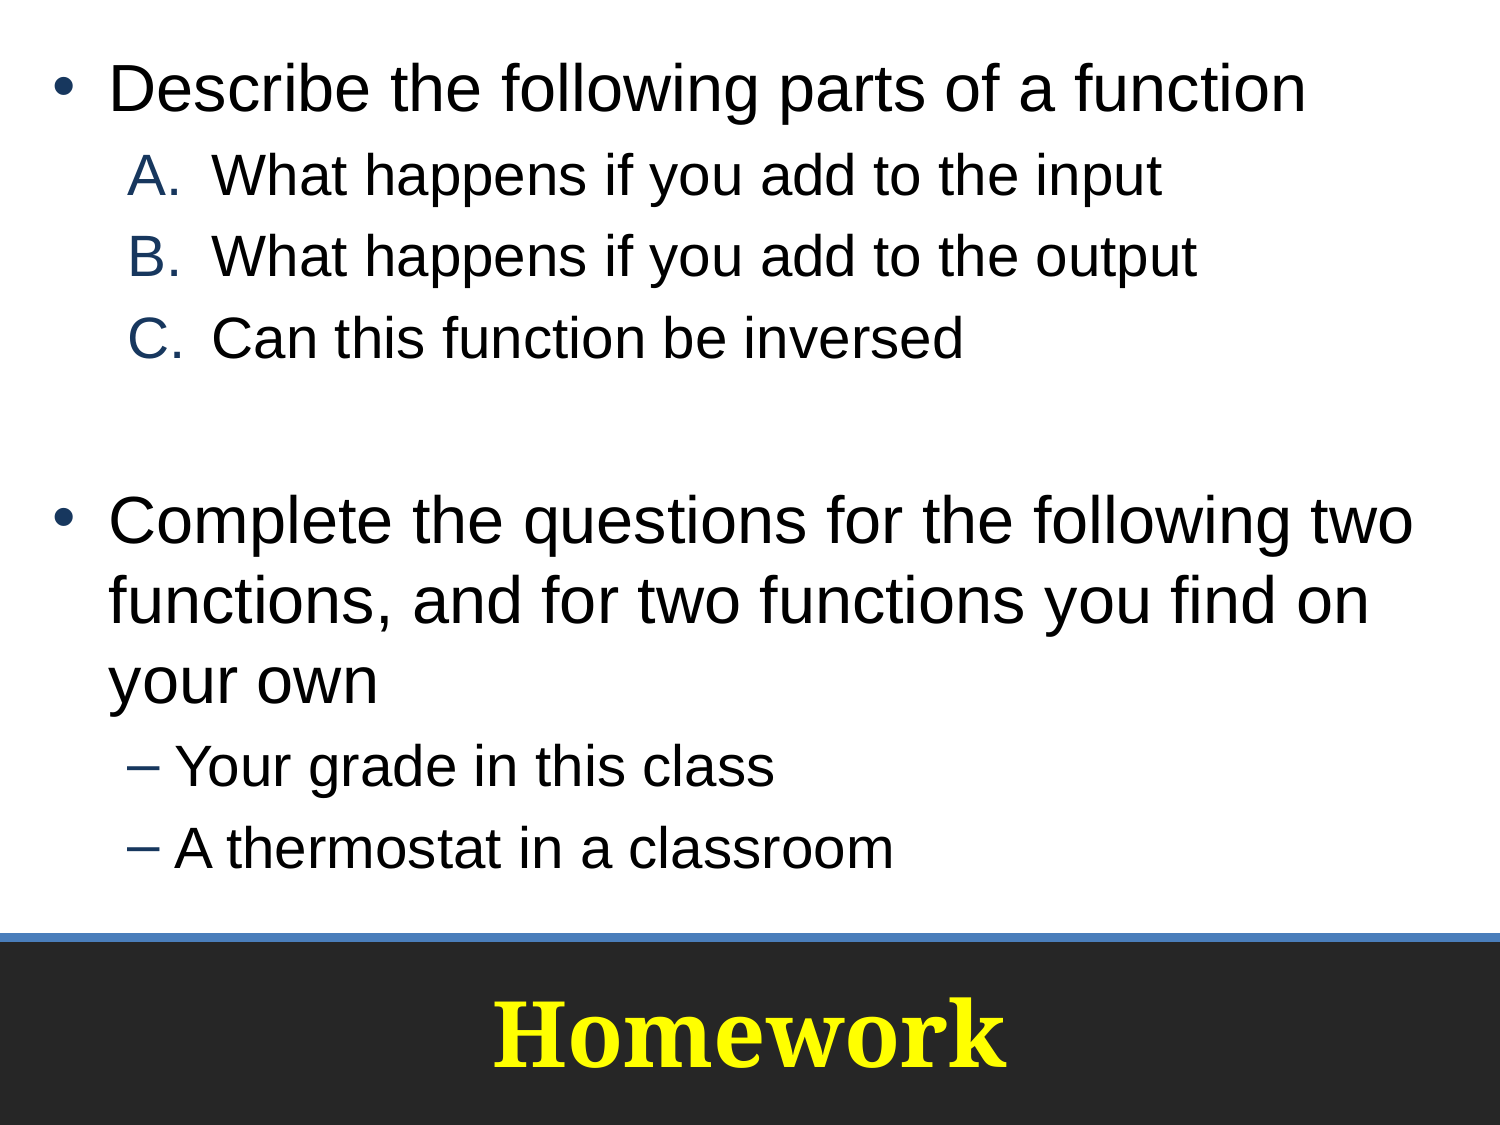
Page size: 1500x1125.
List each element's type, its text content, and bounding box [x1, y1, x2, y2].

title Homework [37, 937, 1463, 1125]
list Describe the following parts of a function What happens if you add to the input What happens if you add to the output Can this function be inversed Complete the questions for the following two functions, and for two functions you find on your own Your grade in this class A thermostat in a classroom [37, 37, 1463, 925]
